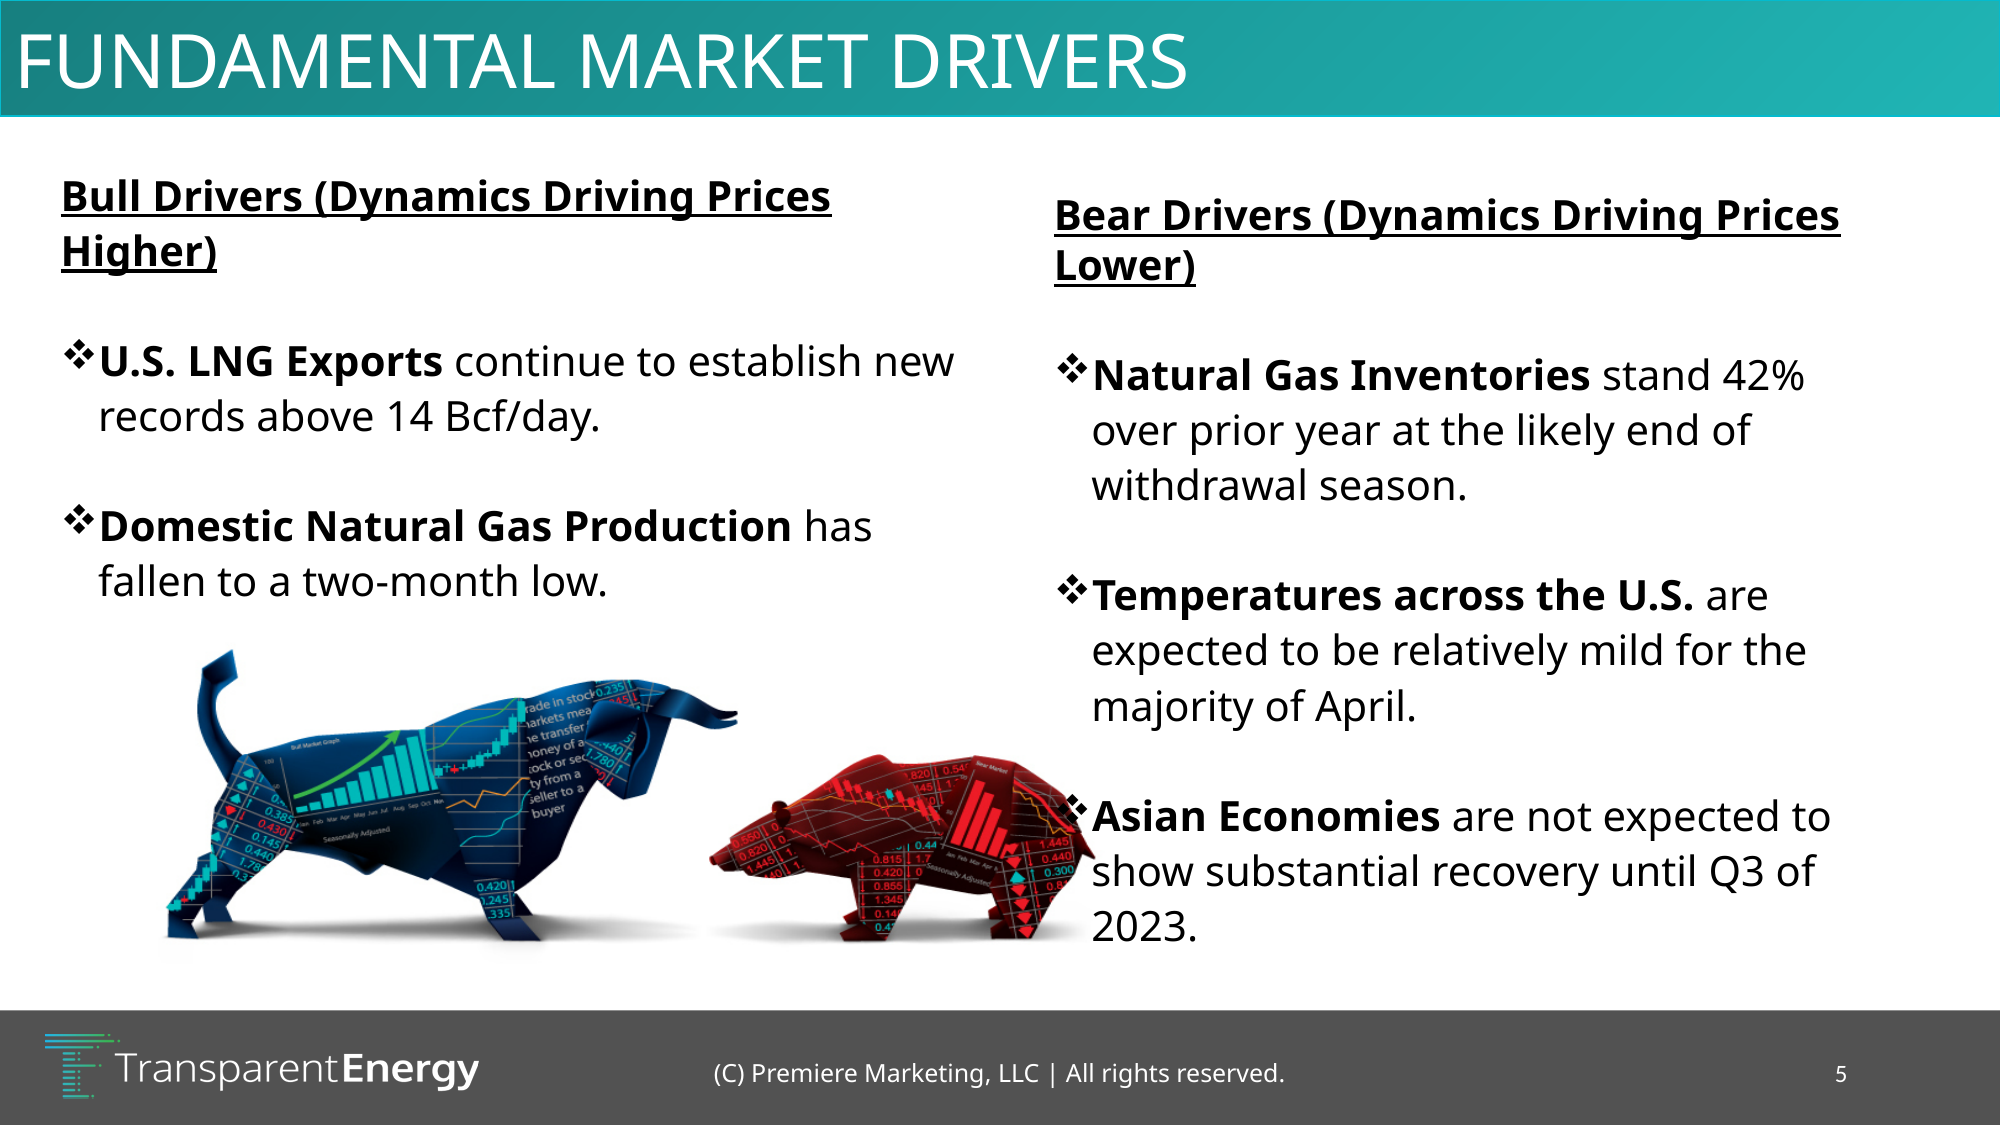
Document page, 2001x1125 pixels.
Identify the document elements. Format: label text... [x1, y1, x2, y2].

picture [45, 1034, 479, 1099]
footer (C) Premiere Marketing, LLC | All rights reserved. [662, 1042, 1338, 1103]
text_box FUNDAMENTAL MARKET DRIVERS [0, 0, 2000, 117]
picture [137, 560, 1125, 966]
list Bear Drivers (Dynamics Driving Prices Lower) Natural Gas Inventories stand 42% over prior year at the likely end of withdrawal season. Temperatures across the U.S. are expected to be relatively mild for the majority of April. Asian Economies are not expected to show substantial recovery until Q3 of 2023. [1038, 181, 1906, 960]
slide_number 5 [1412, 1042, 1863, 1103]
text_box [0, 1009, 2000, 1125]
list Bull Drivers (Dynamics Driving Prices Higher) U.S. LNG Exports continue to establish new records above 14 Bcf/day. Domestic Natural Gas Production has fallen to a two-month low. [45, 156, 979, 888]
